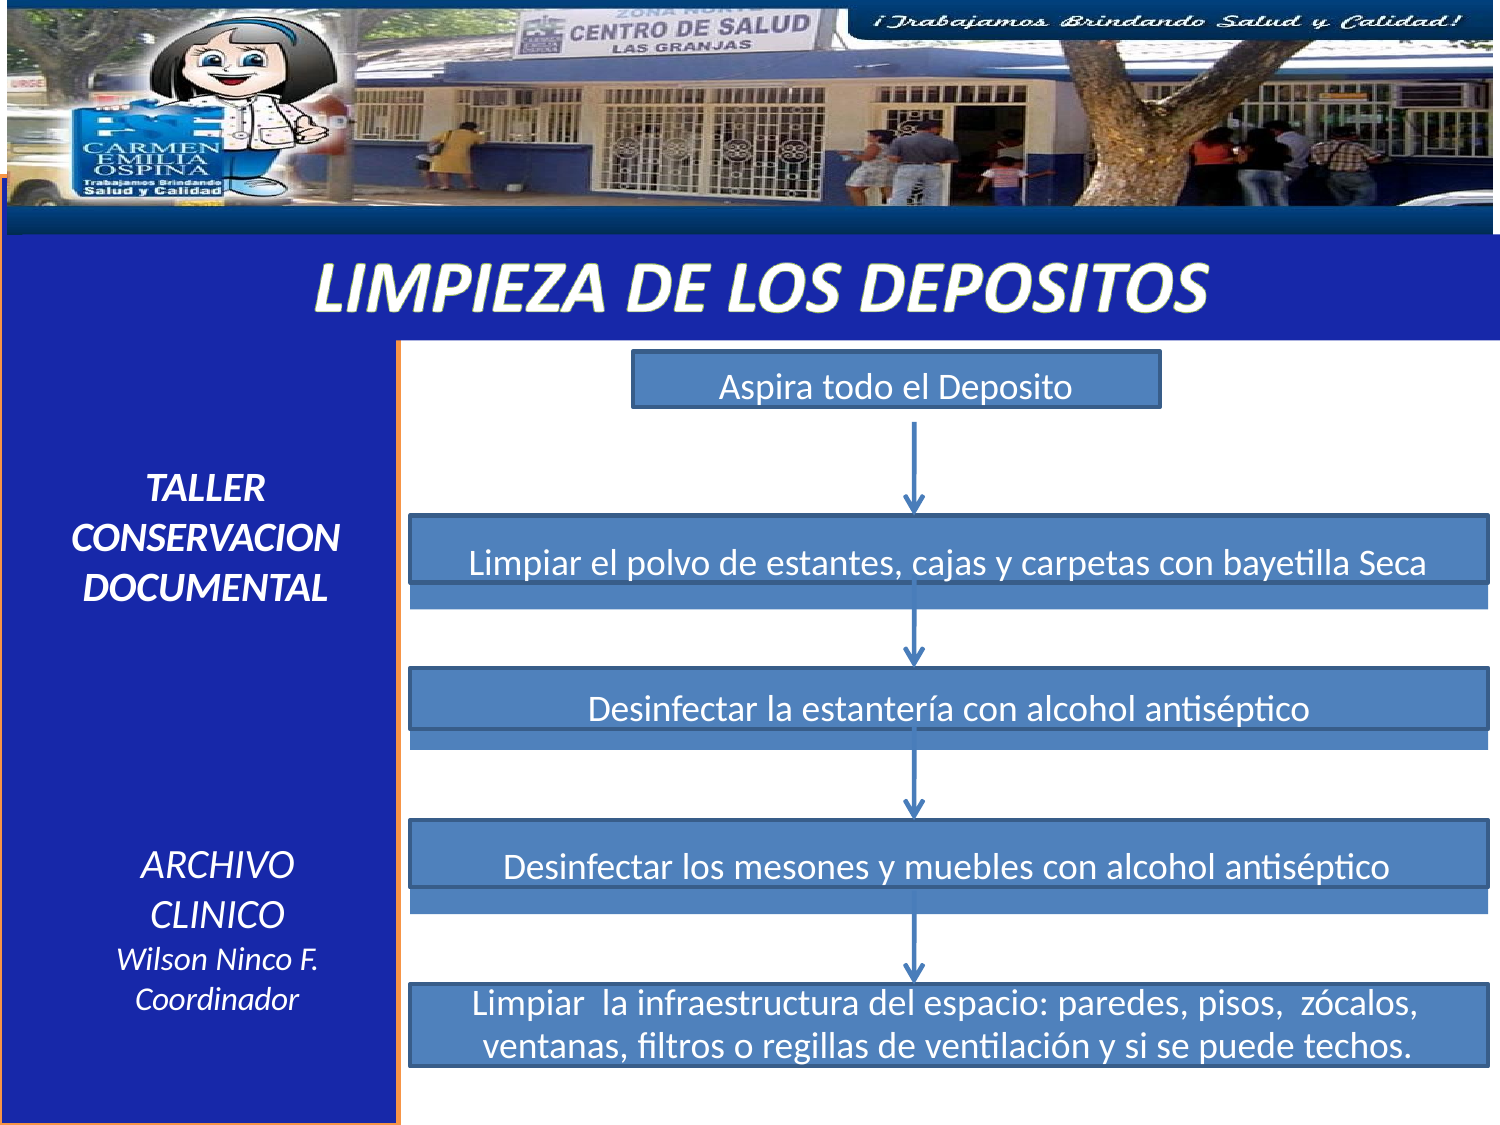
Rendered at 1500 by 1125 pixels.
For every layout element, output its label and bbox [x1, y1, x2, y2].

text_box [22, 216, 1500, 341]
text_box [0, 0, 1493, 1125]
